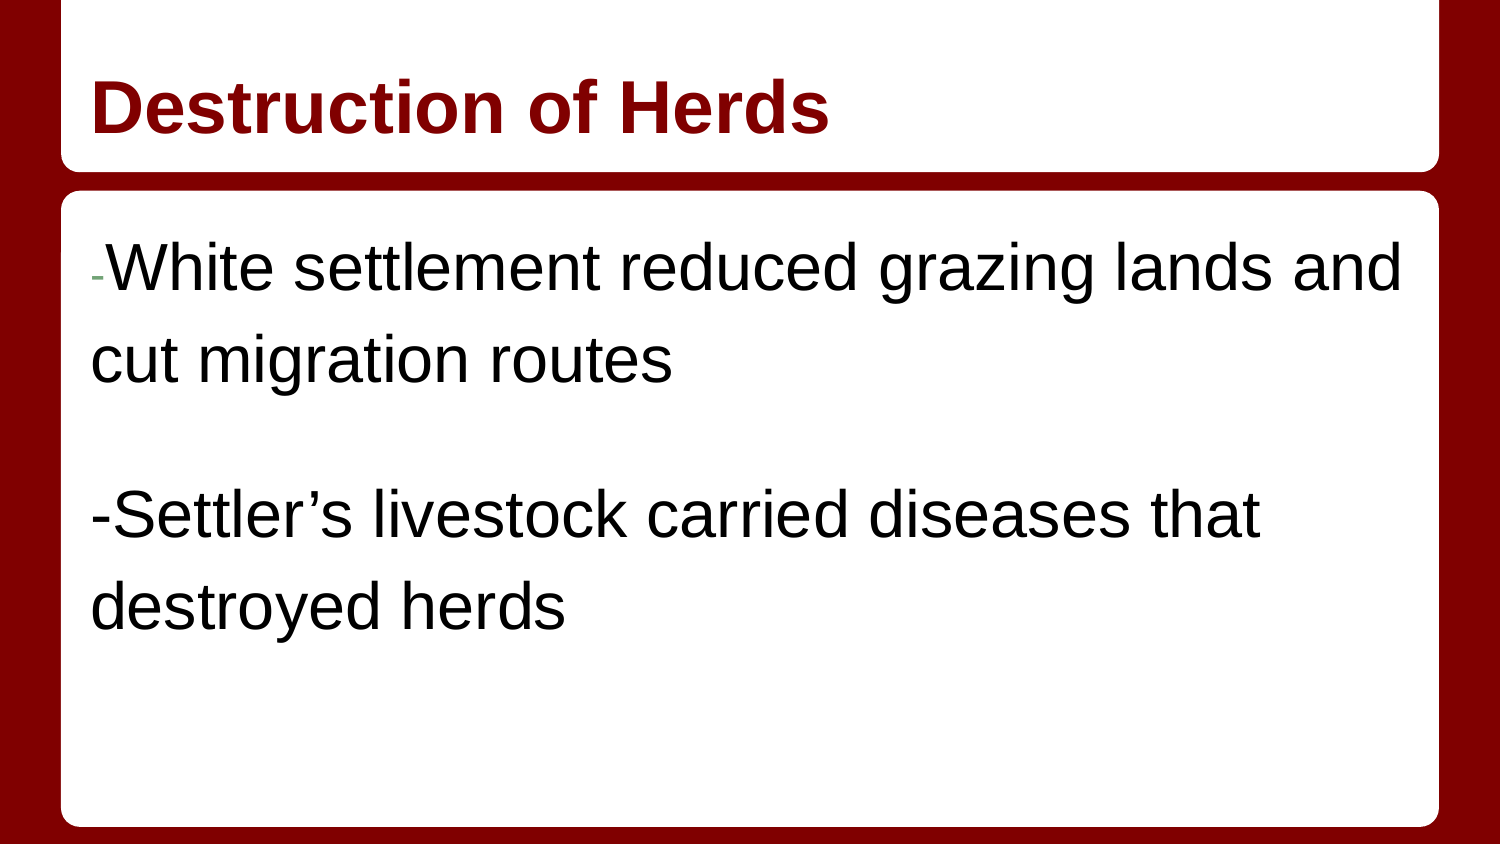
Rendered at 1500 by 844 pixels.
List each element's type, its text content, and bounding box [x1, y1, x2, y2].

list -White settlement reduced grazing lands and cut migration routes  -Settler’s livestock carried diseases that destroyed herds  [75, 196, 1425, 808]
title Destruction of Herds [75, 22, 1425, 164]
